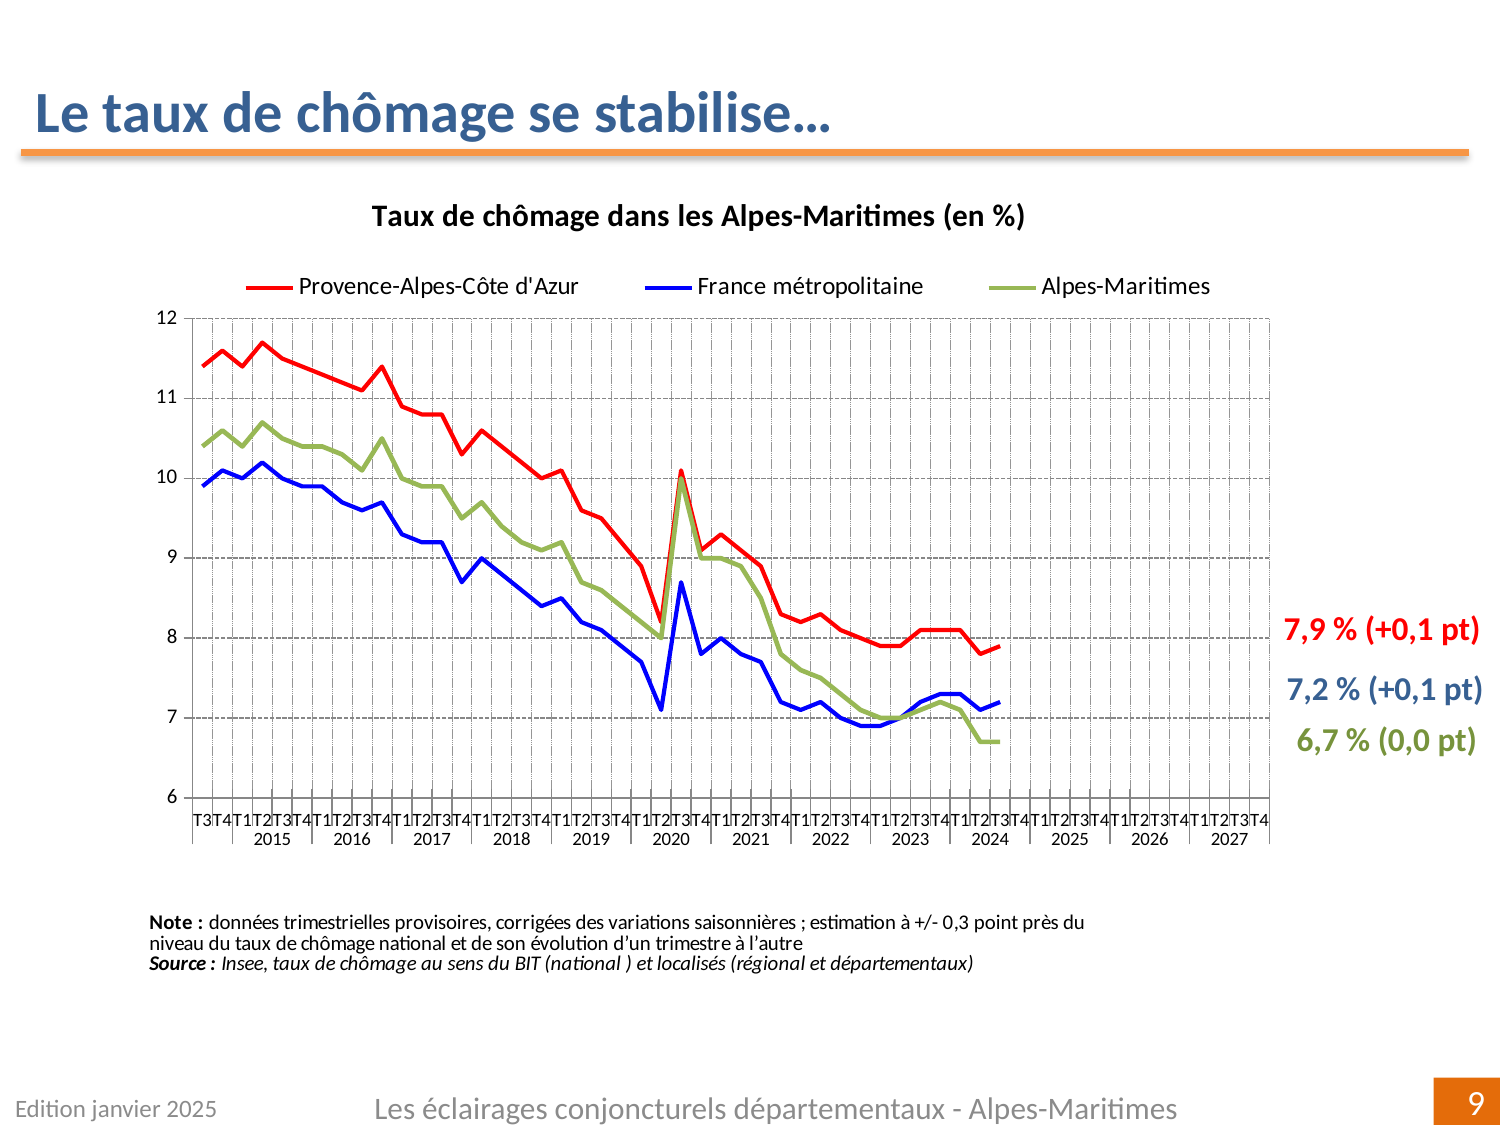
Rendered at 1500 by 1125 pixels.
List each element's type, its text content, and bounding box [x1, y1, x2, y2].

slide_number 9 [1433, 1077, 1500, 1125]
text_box 7,9 % (+0,1 pt) [1371, 600, 1500, 655]
chart [79, 172, 1366, 1042]
text_box Le taux de chômage se stabilise… [20, 67, 1446, 152]
text_box 7,2 % (+0,1 pt) [1371, 659, 1500, 710]
footer Les éclairages conjoncturels départementaux - Alpes-Maritimes [350, 1077, 1270, 1125]
text_box 6,7 % (0,0 pt) [1371, 710, 1500, 766]
slide_number Edition janvier 2025 [0, 1077, 350, 1125]
